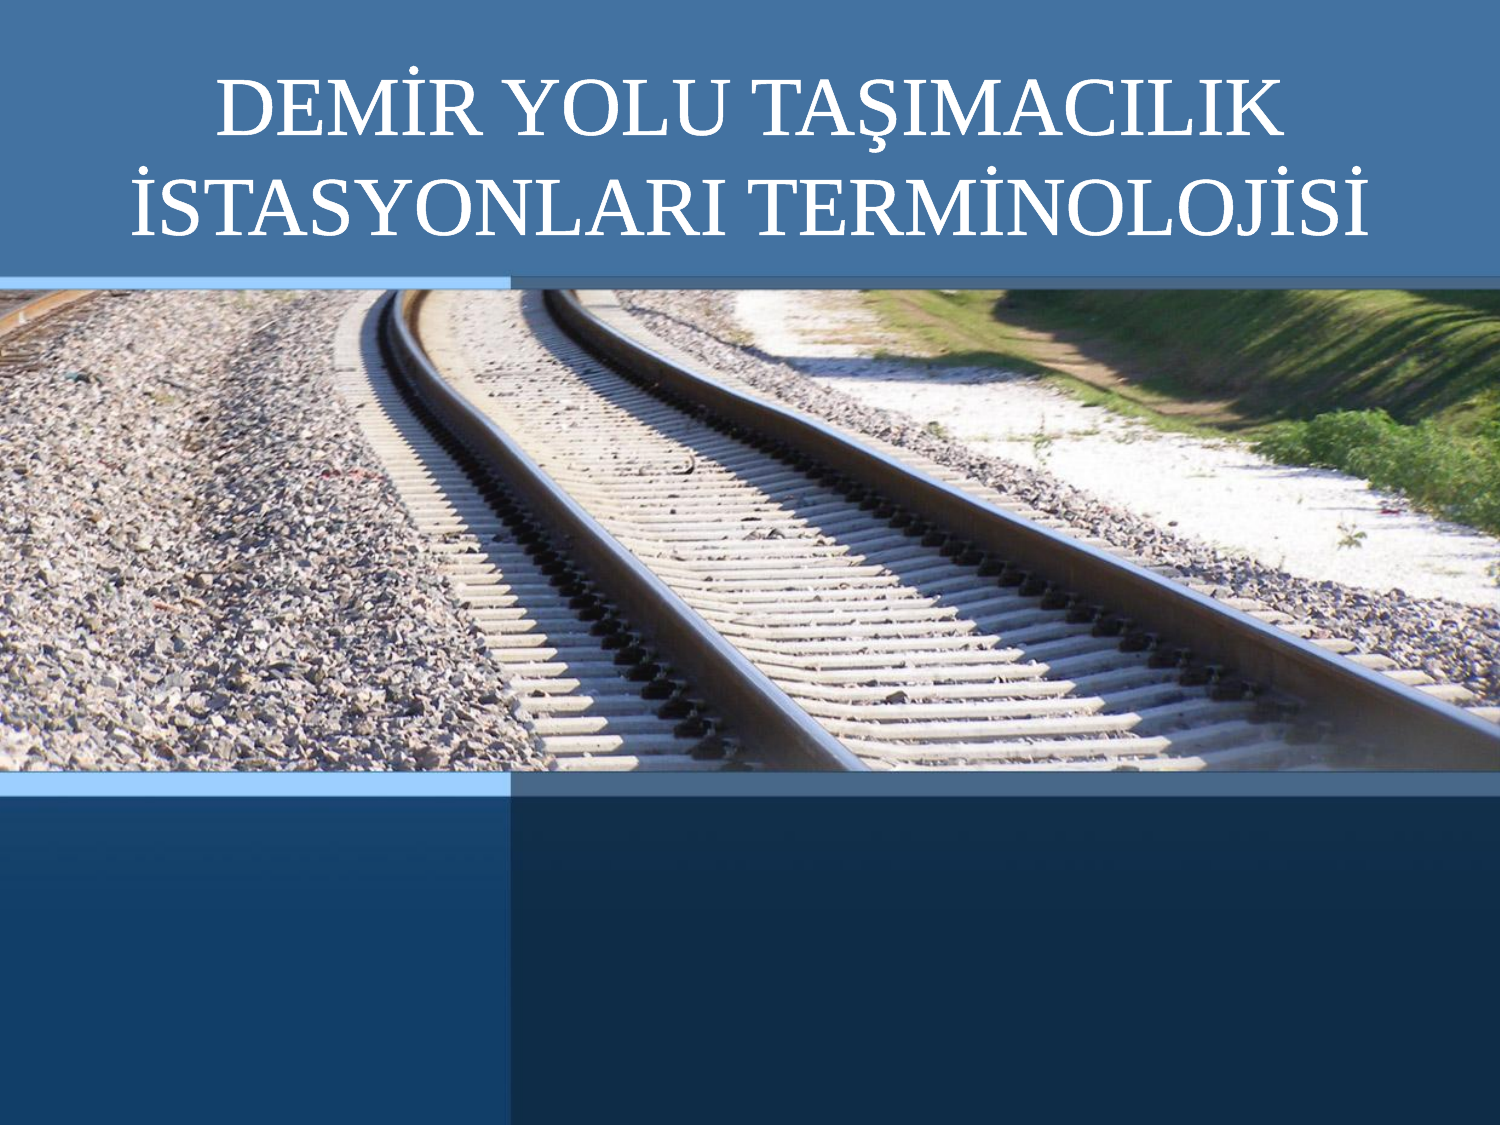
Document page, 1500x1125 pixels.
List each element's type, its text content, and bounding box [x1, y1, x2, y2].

title DEMİR YOLU TAŞIMACILIK İSTASYONLARI TERMİNOLOJİSİ [64, 30, 1436, 273]
picture [0, 0, 1500, 1125]
